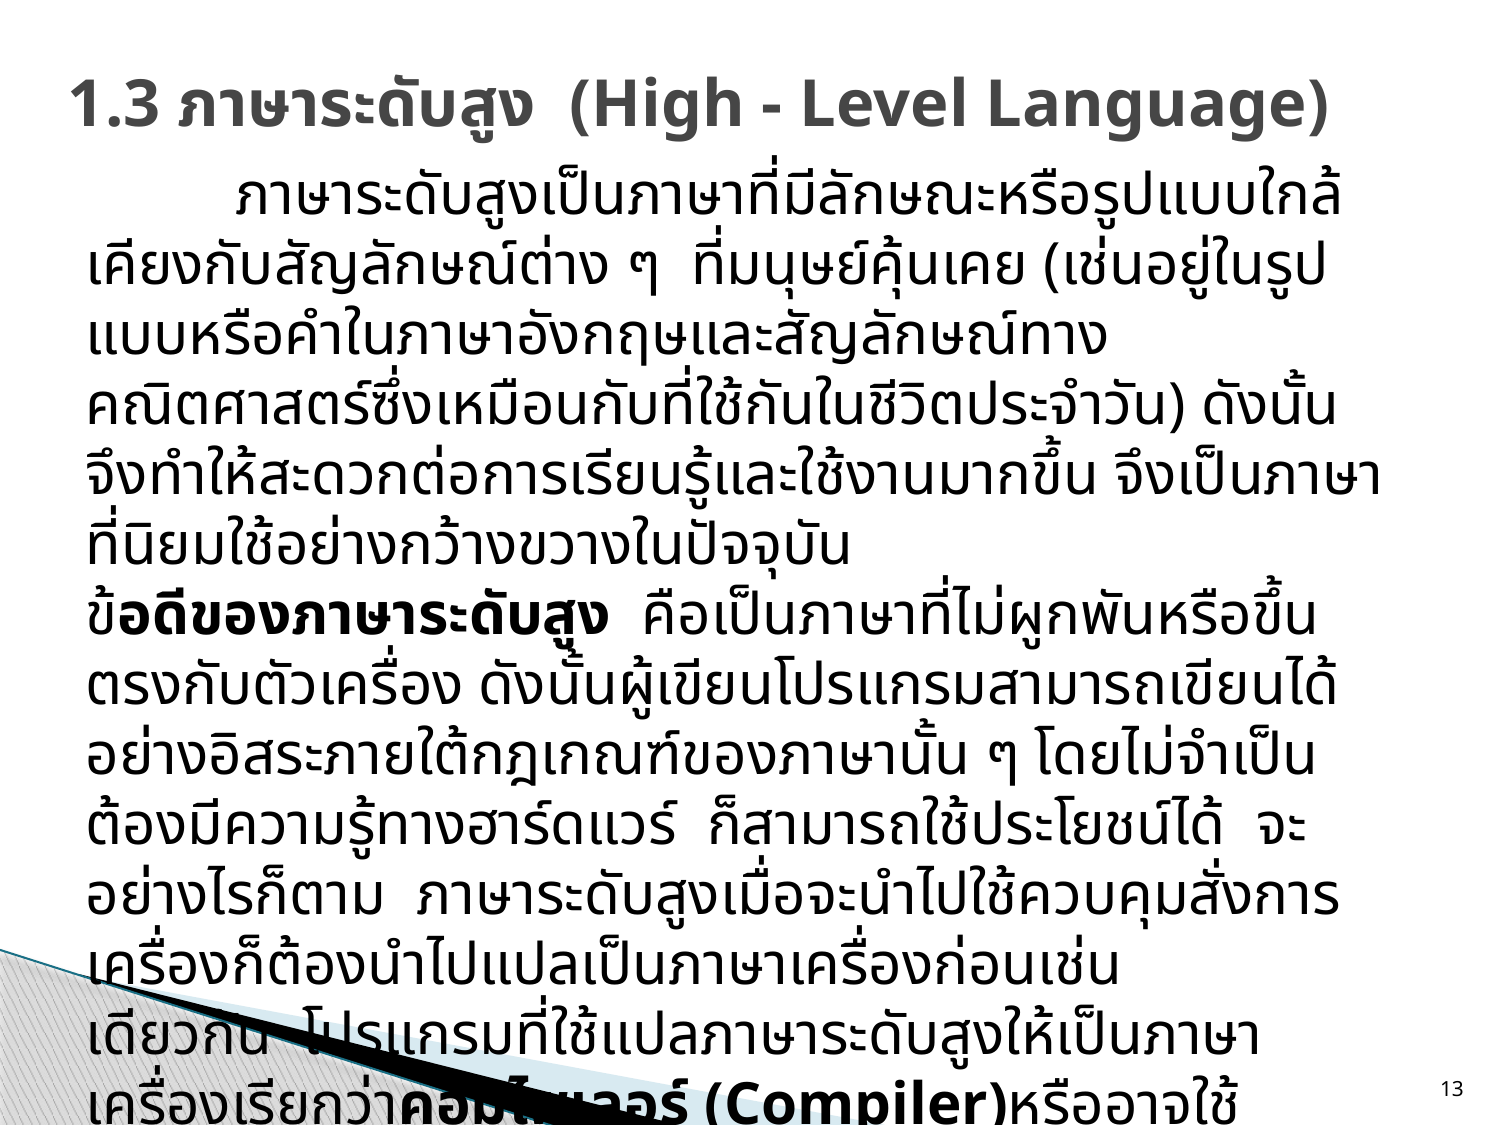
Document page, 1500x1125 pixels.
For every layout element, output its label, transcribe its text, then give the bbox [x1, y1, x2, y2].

title 1.3 ภาษาระดับสูง (High - Level Language) [53, 30, 1404, 171]
slide_number 13 [1418, 1051, 1479, 1112]
list ภาษาระดับสูงเป็นภาษาที่มีลักษณะหรือรูปแบบใกล้เคียงกับสัญลักษณ์ต่าง ๆ ที่มนุษย์คุ้นเคย (เช่นอยู่ในรูปแบบหรือคำในภาษาอังกฤษและสัญลักษณ์ทางคณิตศาสตร์ซึ่งเหมือนกับที่ใช้กันในชีวิตประจำวัน) ดังนั้น จึงทำให้สะดวกต่อการเรียนรู้และใช้งานมากขึ้น จึงเป็นภาษาที่นิยมใช้อย่างกว้างขวางในปัจจุบัน ข้อดีของภาษาระดับสูง คือเป็นภาษาที่ไม่ผูกพันหรือขึ้นตรงกับตัวเครื่อง ดังนั้นผู้เขียนโปรแกรมสามารถเขียนได้อย่างอิสระภายใต้กฎเกณฑ์ของภาษานั้น ๆ โดยไม่จำเป็นต้องมีความรู้ทางฮาร์ดแวร์ ก็สามารถใช้ประโยชน์ได้ จะอย่างไรก็ตาม ภาษาระดับสูงเมื่อจะนำไปใช้ควบคุมสั่งการเครื่องก็ต้องนำไปแปลเป็นภาษาเครื่องก่อนเช่นเดียวกัน โปรแกรมที่ใช้แปลภาษาระดับสูงให้เป็นภาษาเครื่องเรียกว่าคอมไพเลอร์ (Compiler)หรืออาจใช้โปรแกรมที่ใช้แปลภาษาระดับสูงให้เป็นภาษาเครื่องอีกประเภท [53, 171, 1404, 941]
